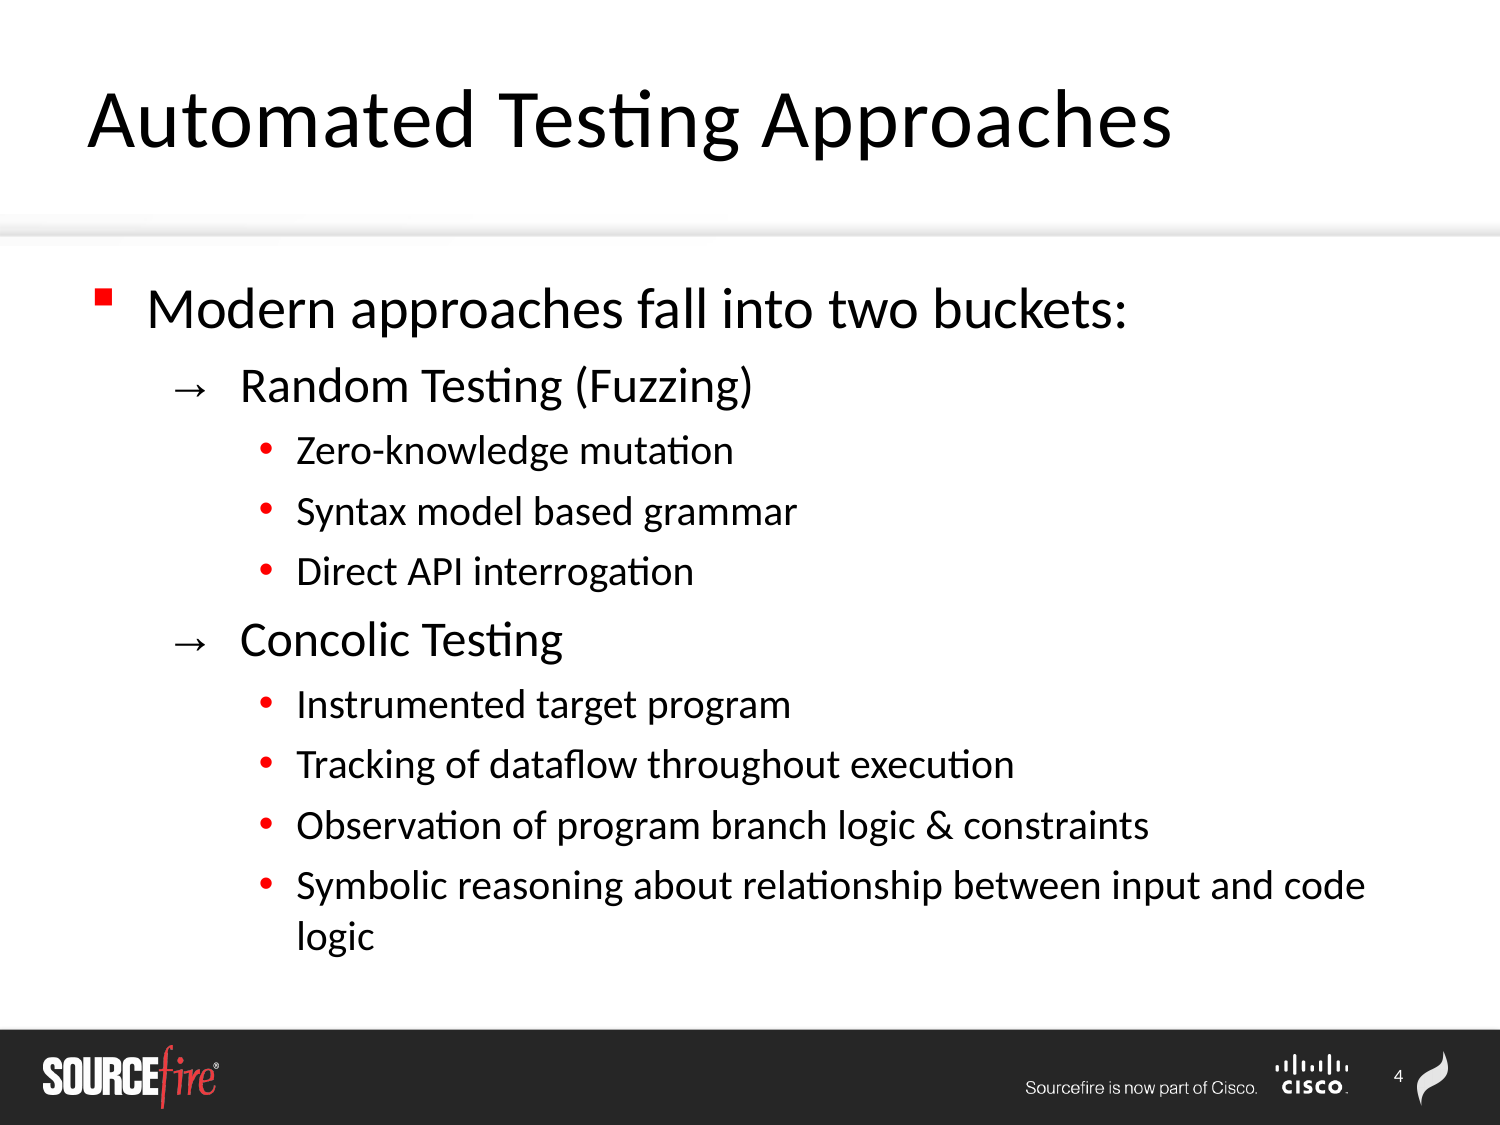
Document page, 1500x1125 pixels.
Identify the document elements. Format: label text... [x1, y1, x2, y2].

picture [1417, 1051, 1448, 1106]
picture [0, 214, 1500, 246]
title Automated Testing Approaches [72, 51, 1423, 215]
list Modern approaches fall into two buckets: Random Testing (Fuzzing) Zero-knowledge mutation Syntax model based grammar Direct API interrogation Concolic Testing Instrumented target program Tracking of dataflow throughout execution Observation of program branch logic & constraints Symbolic reasoning about relationship between input and code logic [75, 262, 1425, 1005]
picture [43, 1045, 219, 1109]
picture [1026, 1054, 1348, 1097]
